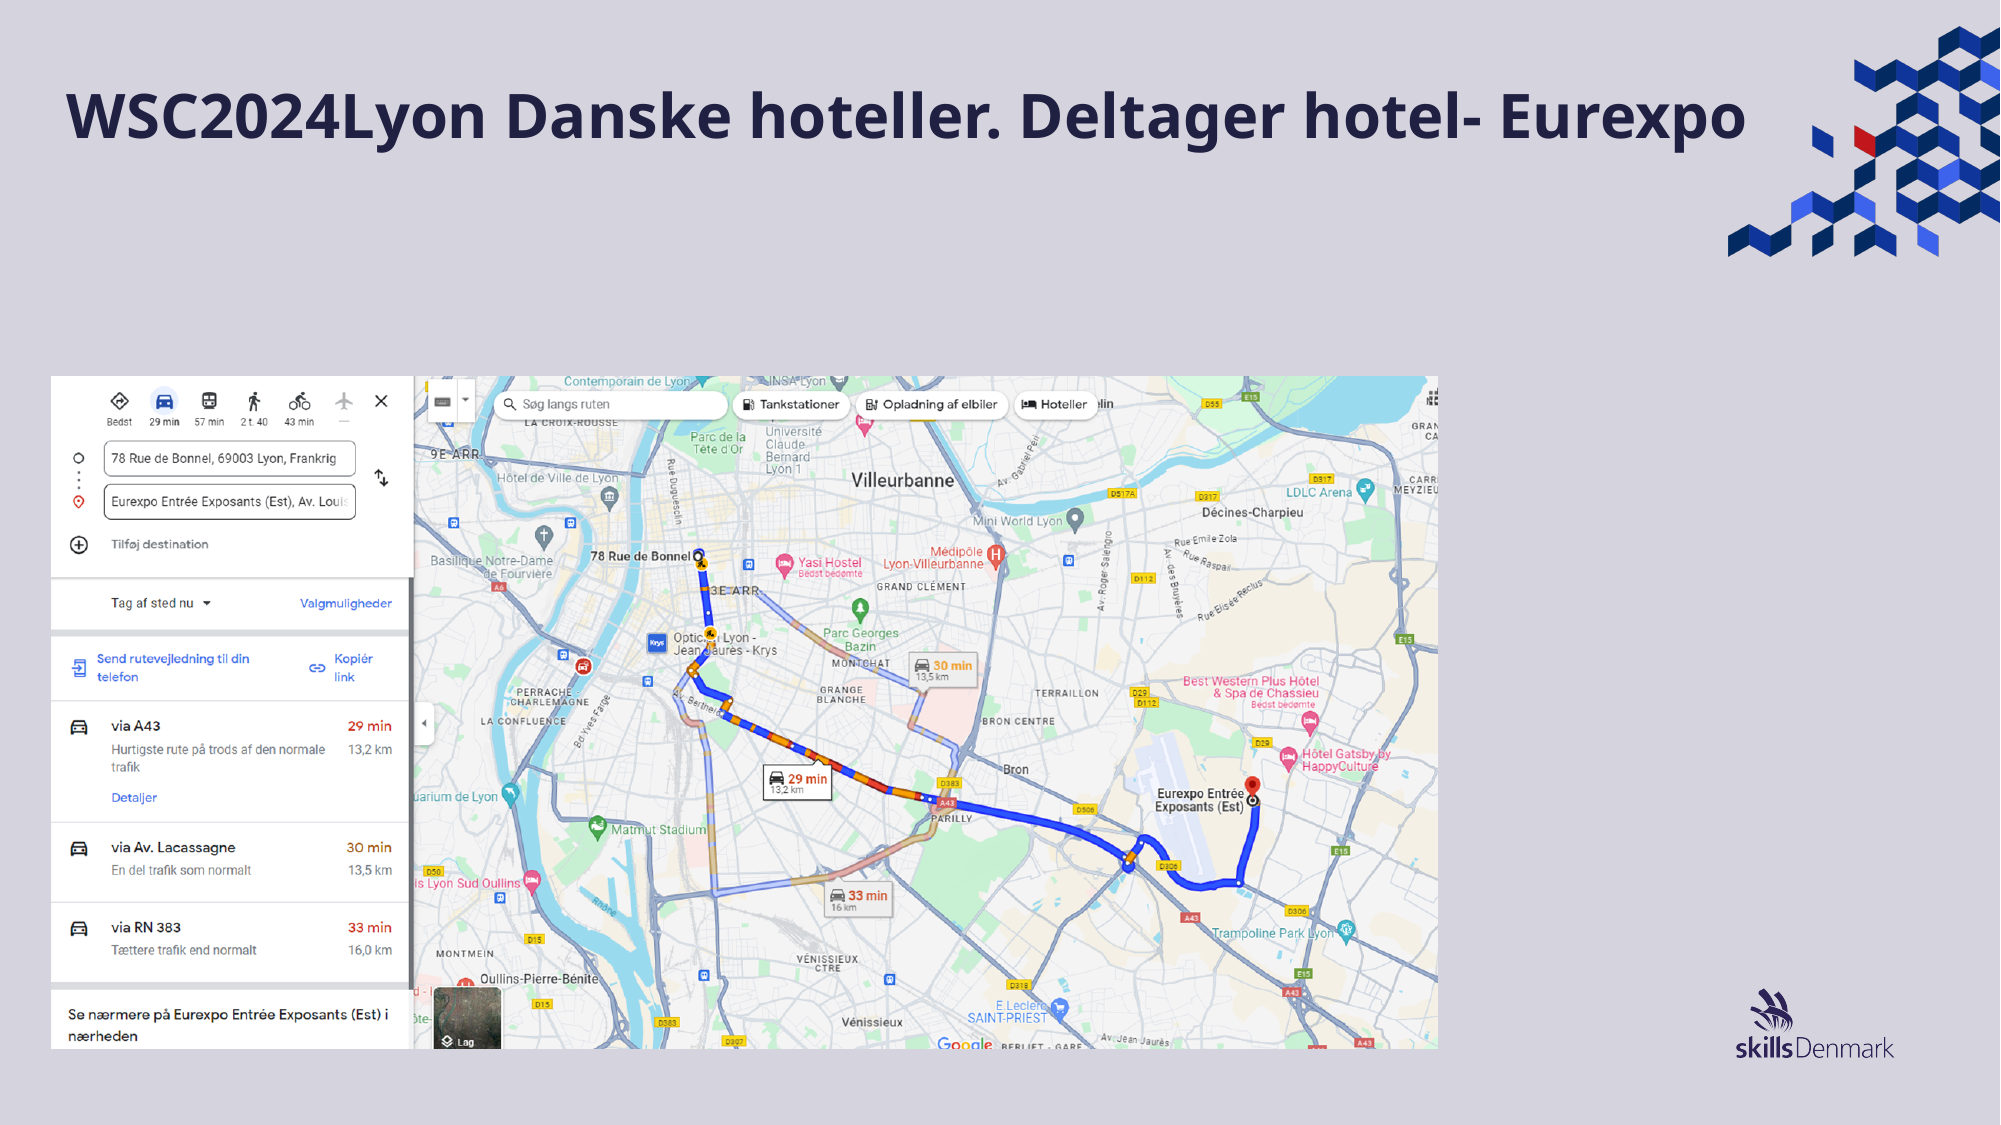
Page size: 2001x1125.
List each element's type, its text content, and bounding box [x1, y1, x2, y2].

picture [1714, 966, 1917, 1080]
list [51, 376, 1438, 1050]
title WSC2024Lyon Danske hoteller. Deltager hotel- Eurexpo [51, 75, 1777, 236]
picture [1714, 0, 2000, 258]
